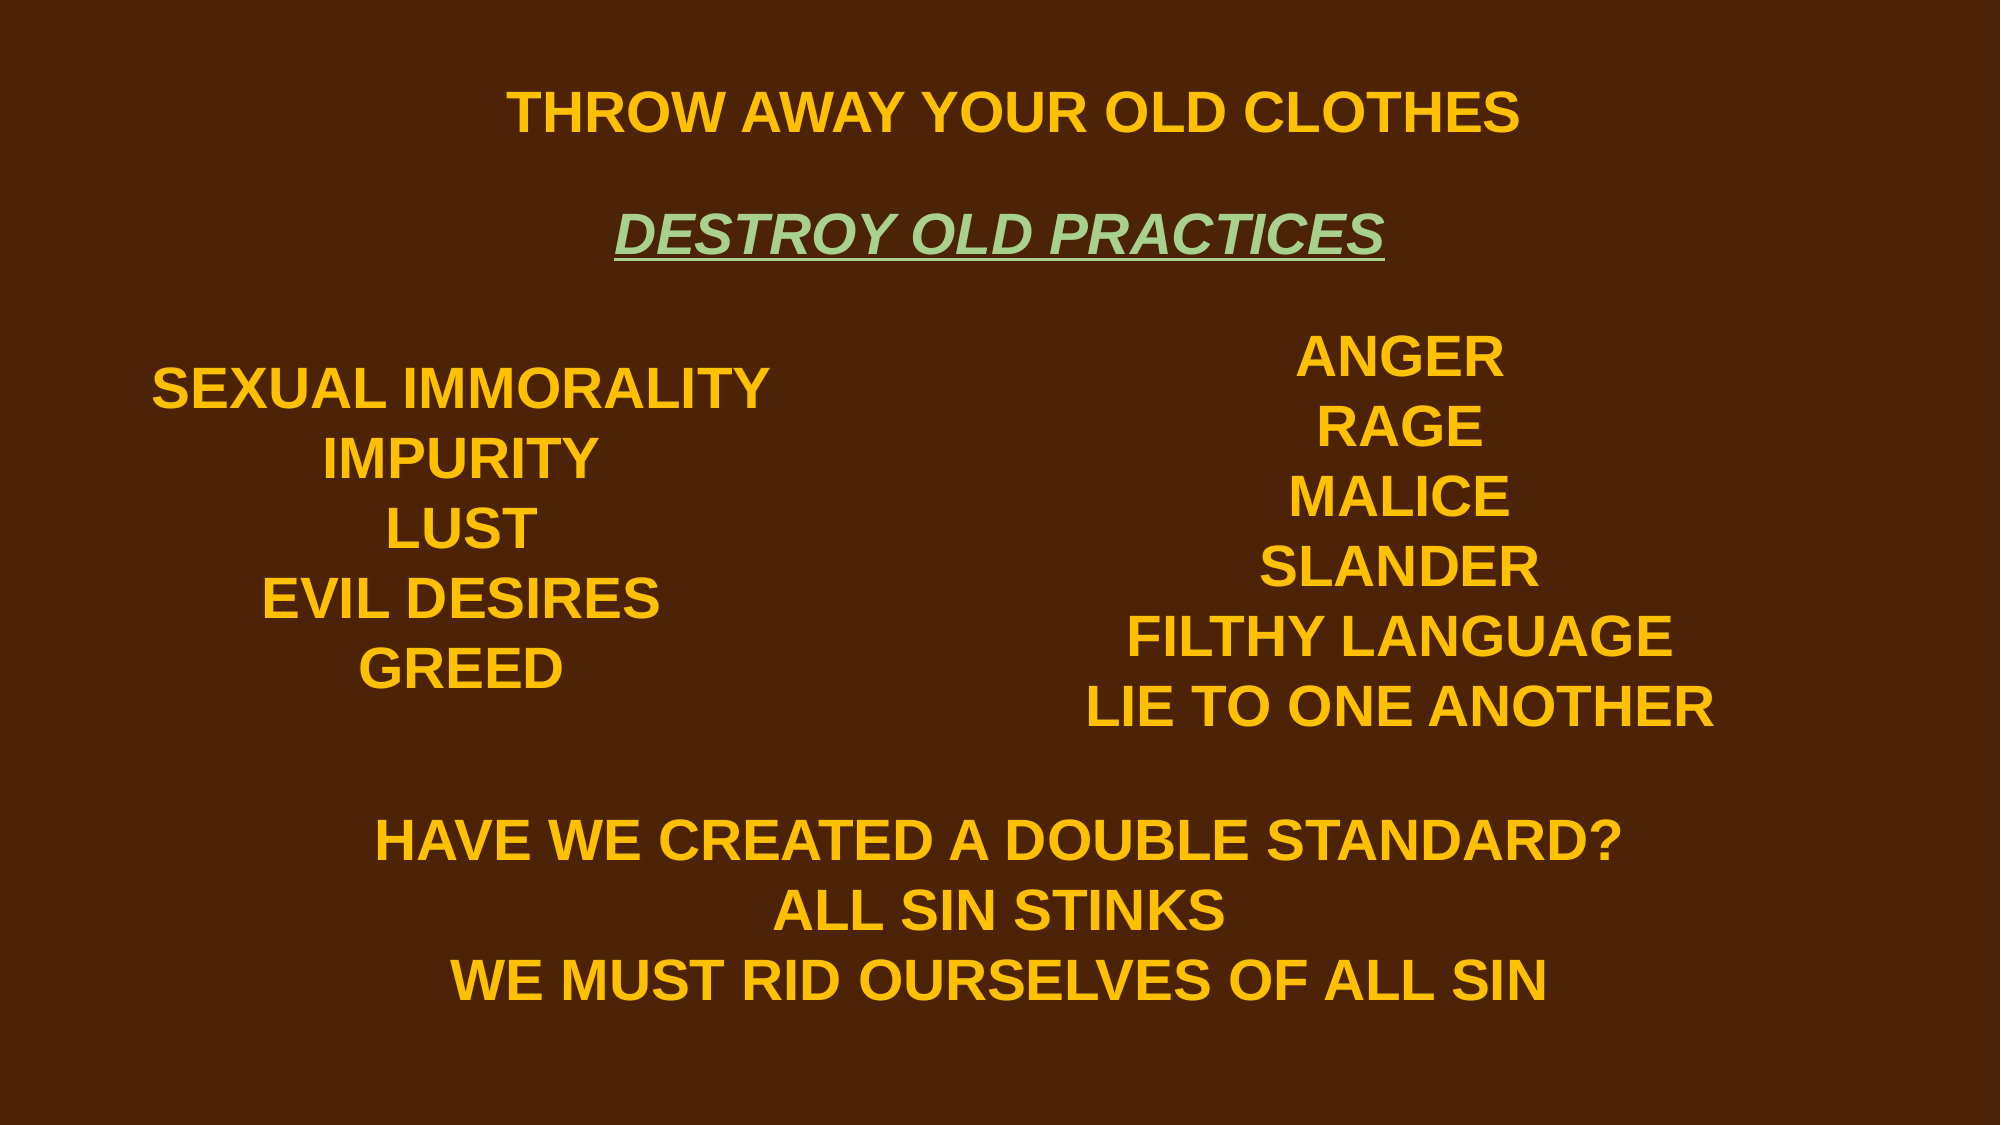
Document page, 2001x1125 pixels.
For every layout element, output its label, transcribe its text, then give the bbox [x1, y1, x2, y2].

text_box THROW AWAY YOUR OLD CLOTHES [125, 66, 1904, 152]
text_box HAVE WE CREATED A DOUBLE STANDARD? ALL SIN STINKS WE MUST RID OURSELVES OF ALL SIN [145, 794, 1855, 1020]
text_box SEXUAL IMMORALITY IMPURITY LUST EVIL DESIRES GREED [97, 343, 826, 708]
text_box DESTROY OLD PRACTICES [145, 188, 1855, 274]
text_box ANGER RAGE MALICE SLANDER FILTHY LANGUAGE LIE TO ONE ANOTHER [913, 310, 1887, 746]
